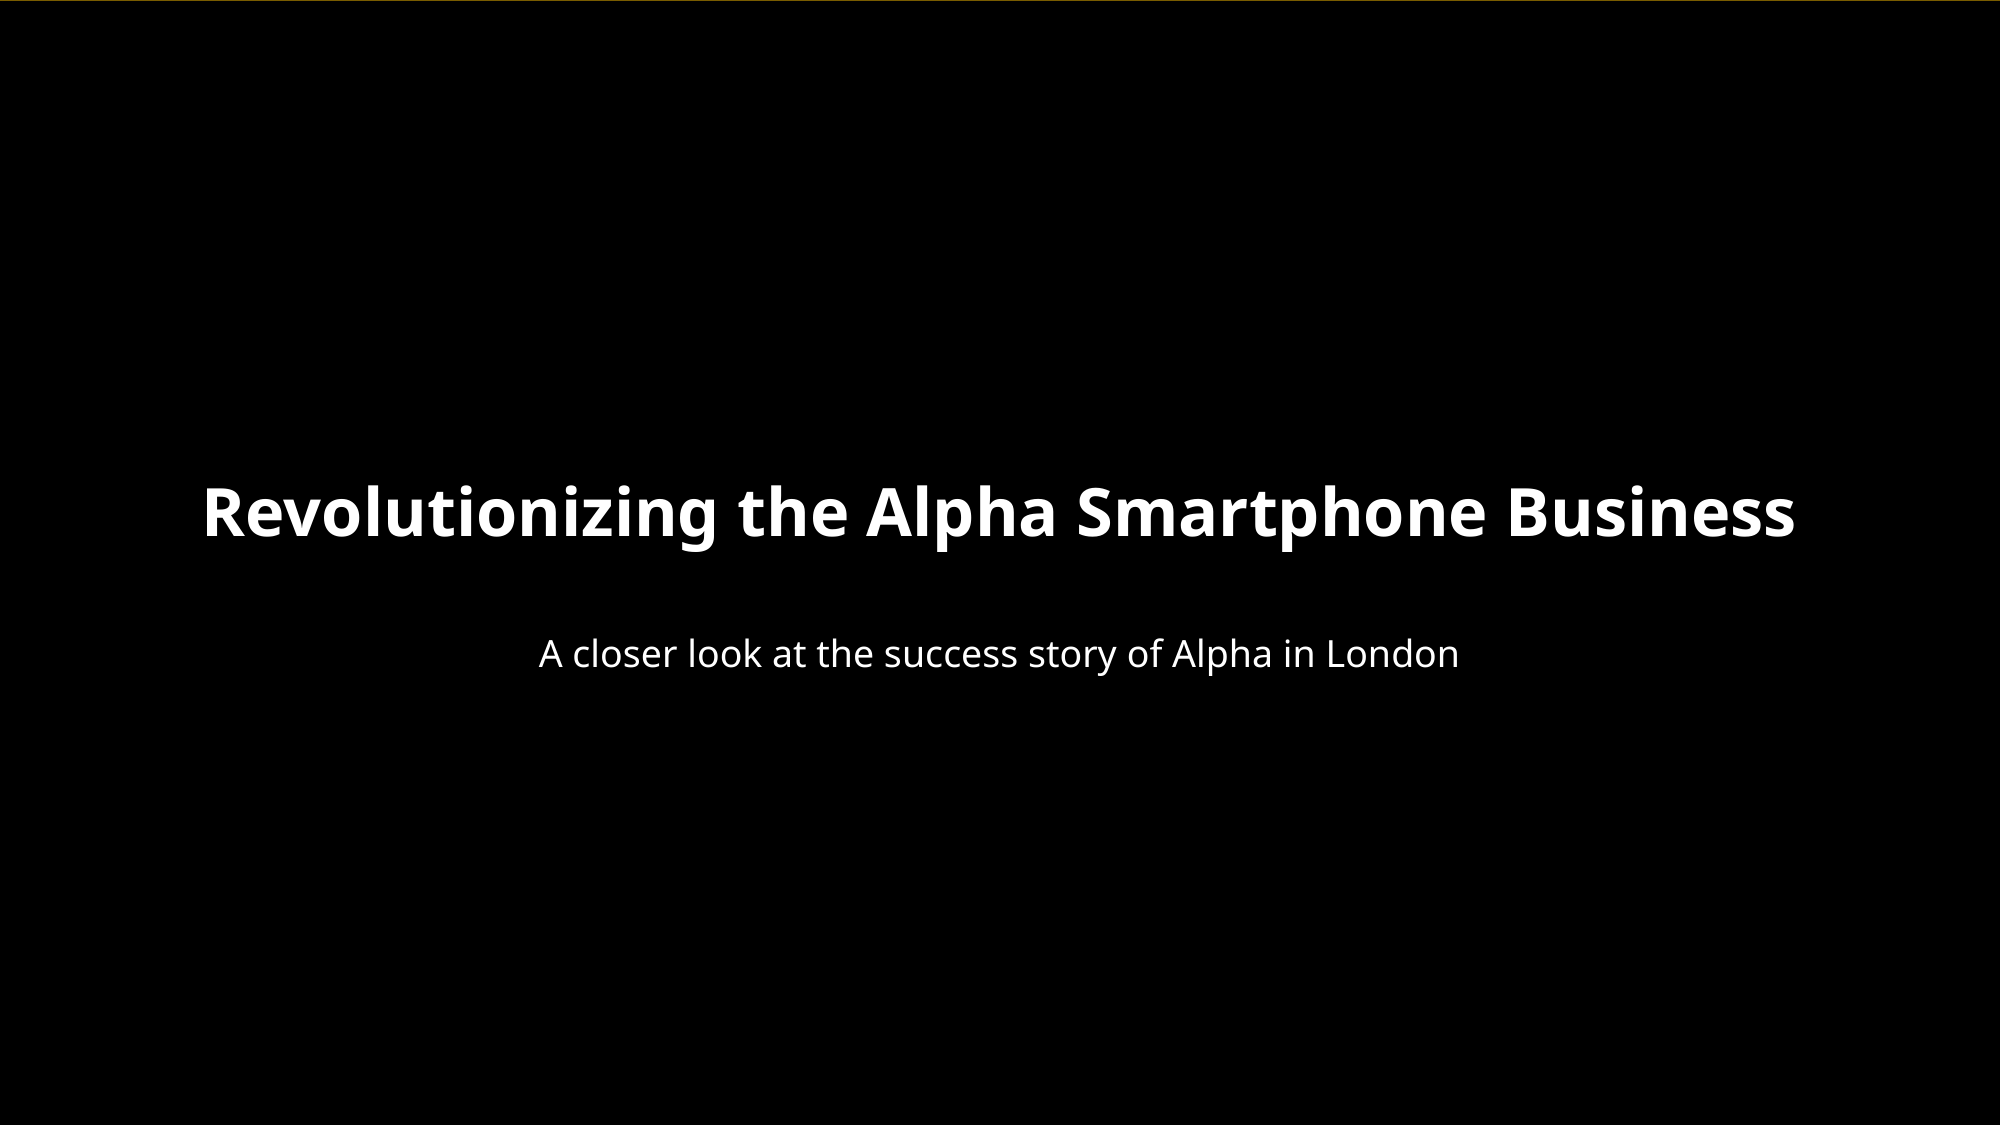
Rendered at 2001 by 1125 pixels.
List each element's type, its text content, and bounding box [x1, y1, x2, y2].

text_box A closer look at the success story of Alpha in London [0, 614, 2000, 690]
text_box Revolutionizing the Alpha Smartphone Business [0, 434, 2000, 585]
